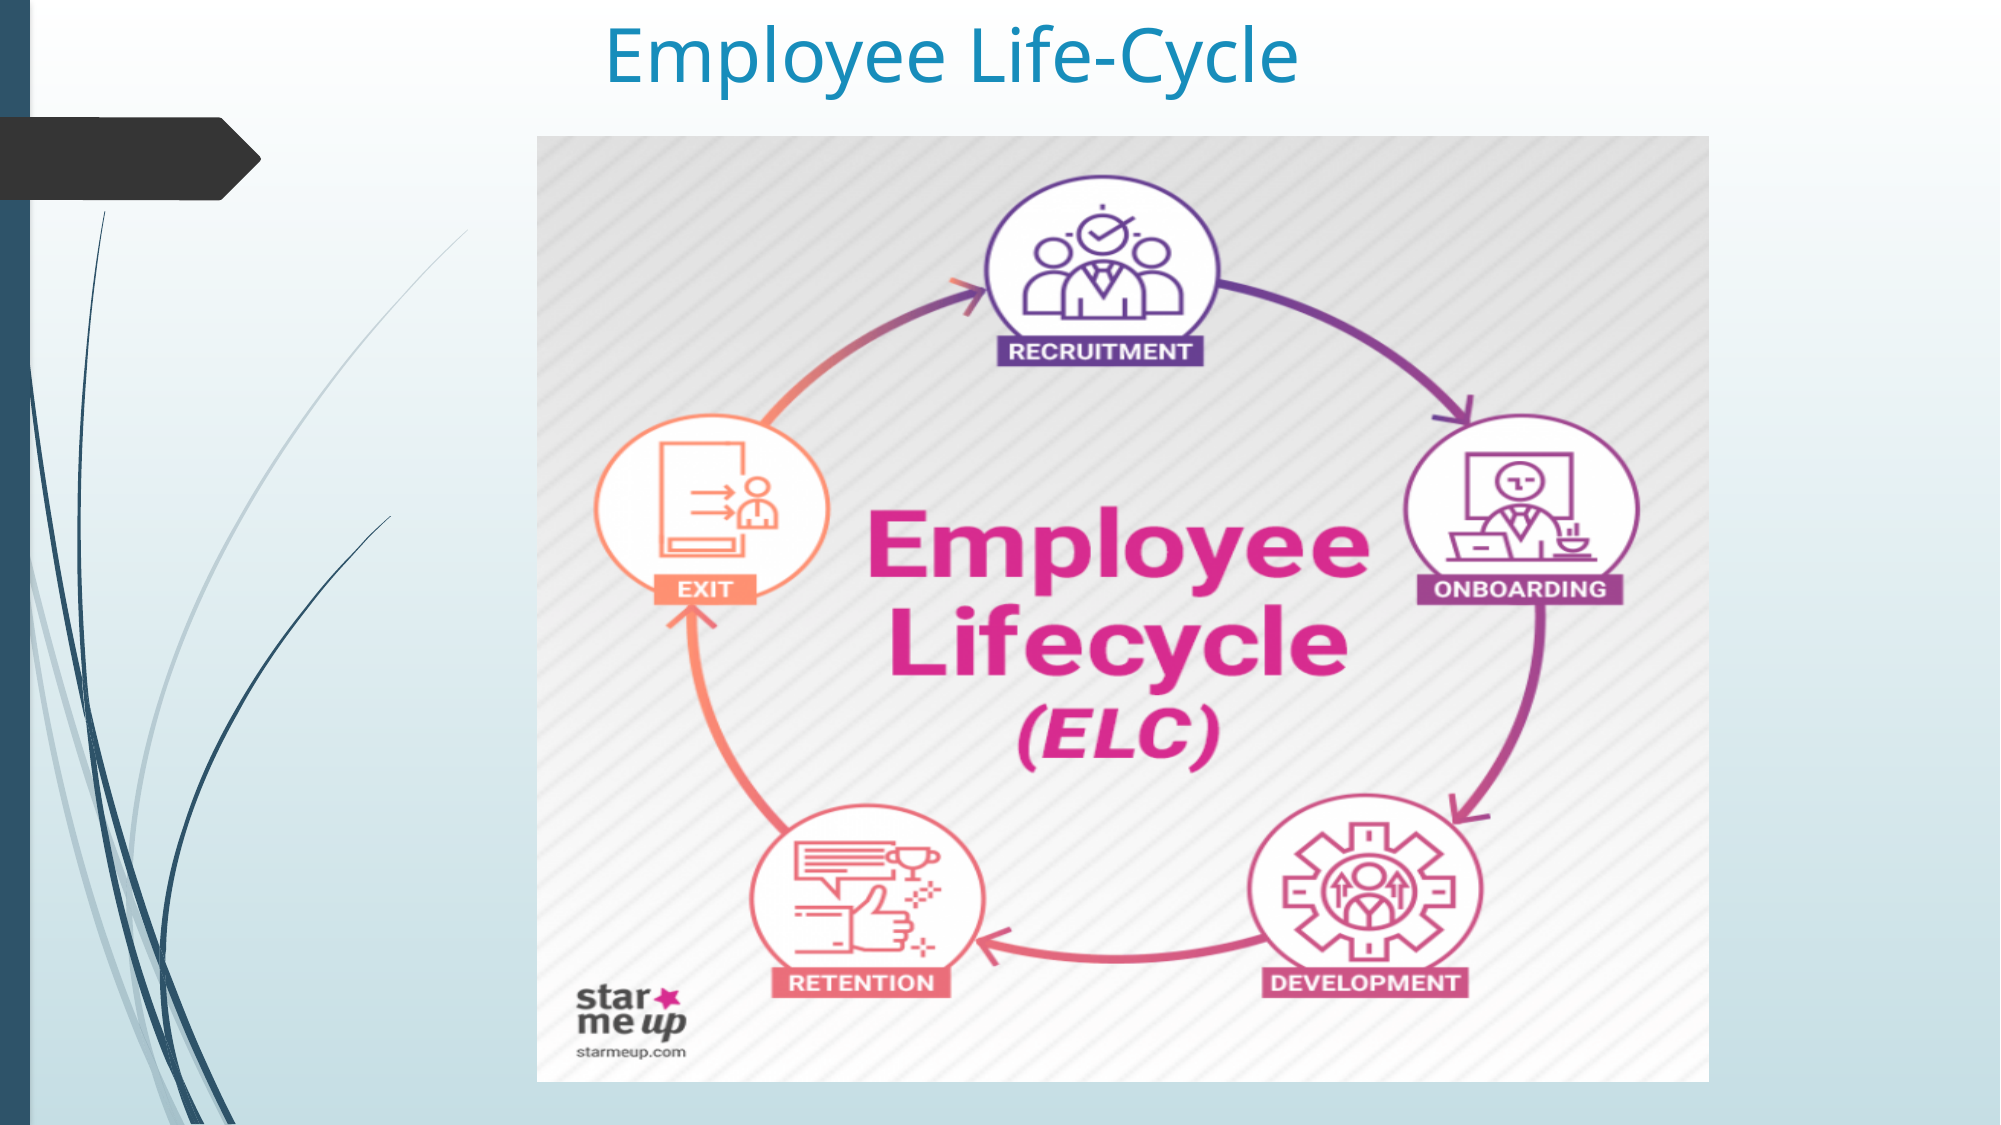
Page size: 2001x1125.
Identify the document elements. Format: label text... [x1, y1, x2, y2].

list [537, 136, 1709, 1082]
title Employee Life-Cycle [588, 0, 1448, 135]
